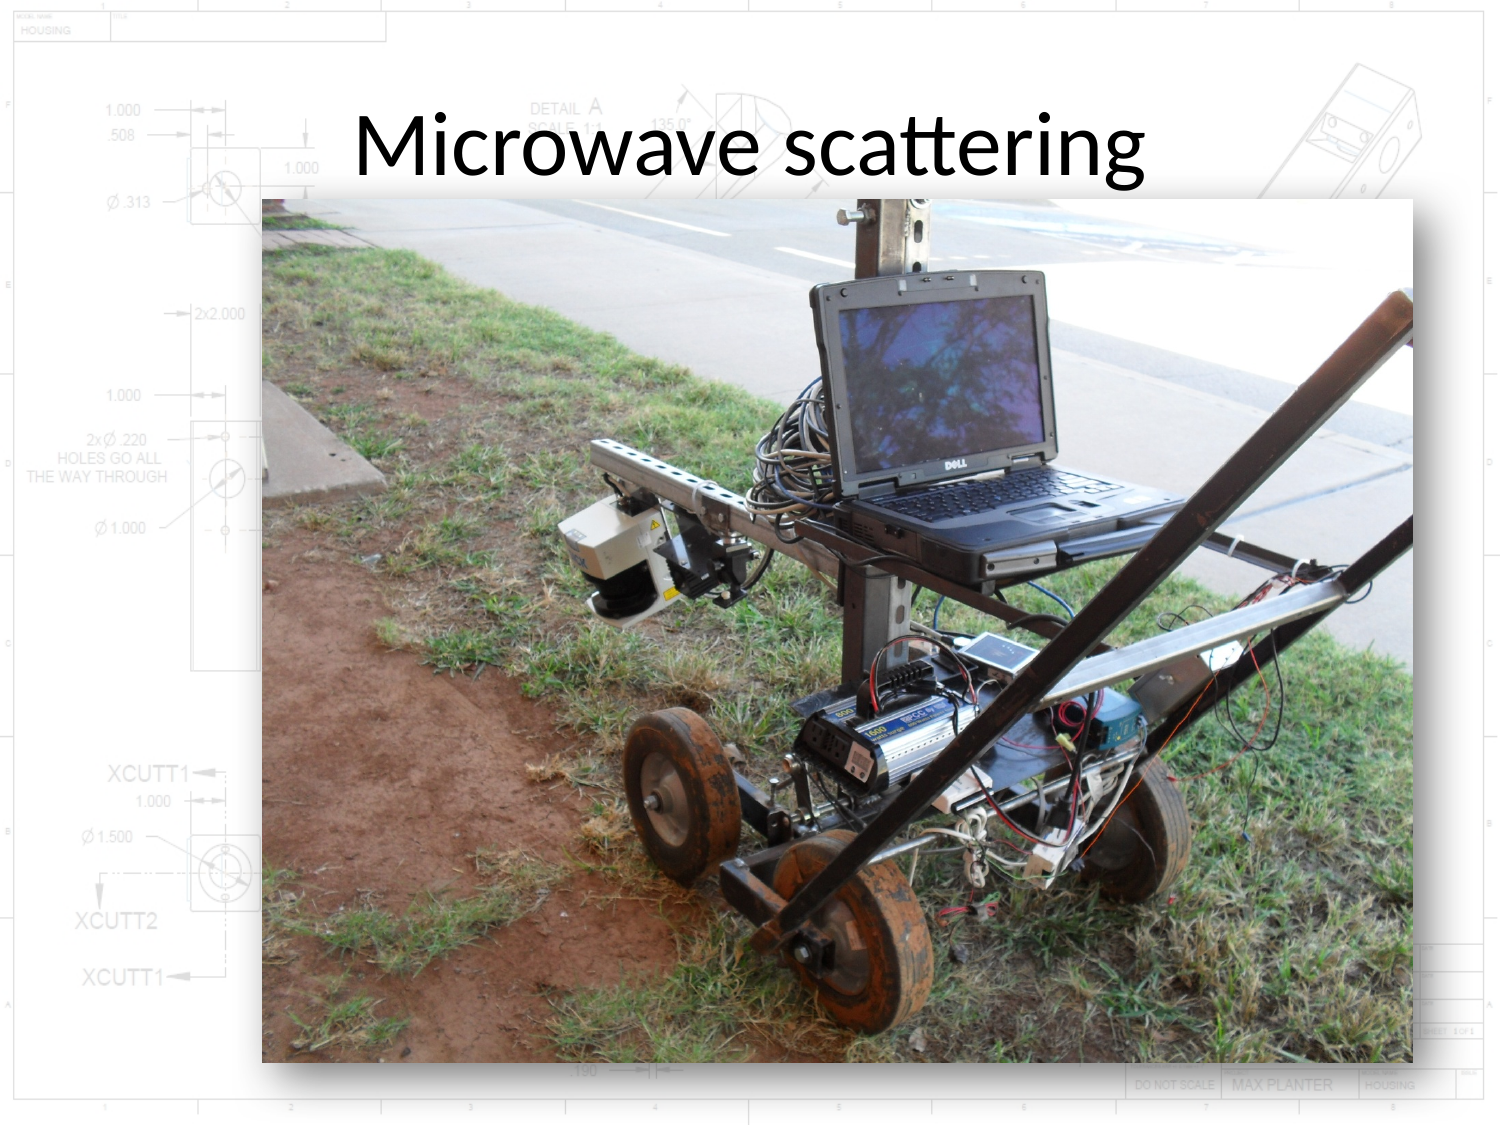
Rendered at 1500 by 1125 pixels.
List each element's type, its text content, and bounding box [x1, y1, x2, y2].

picture [262, 199, 1413, 1063]
title Microwave scattering [75, 45, 1425, 233]
